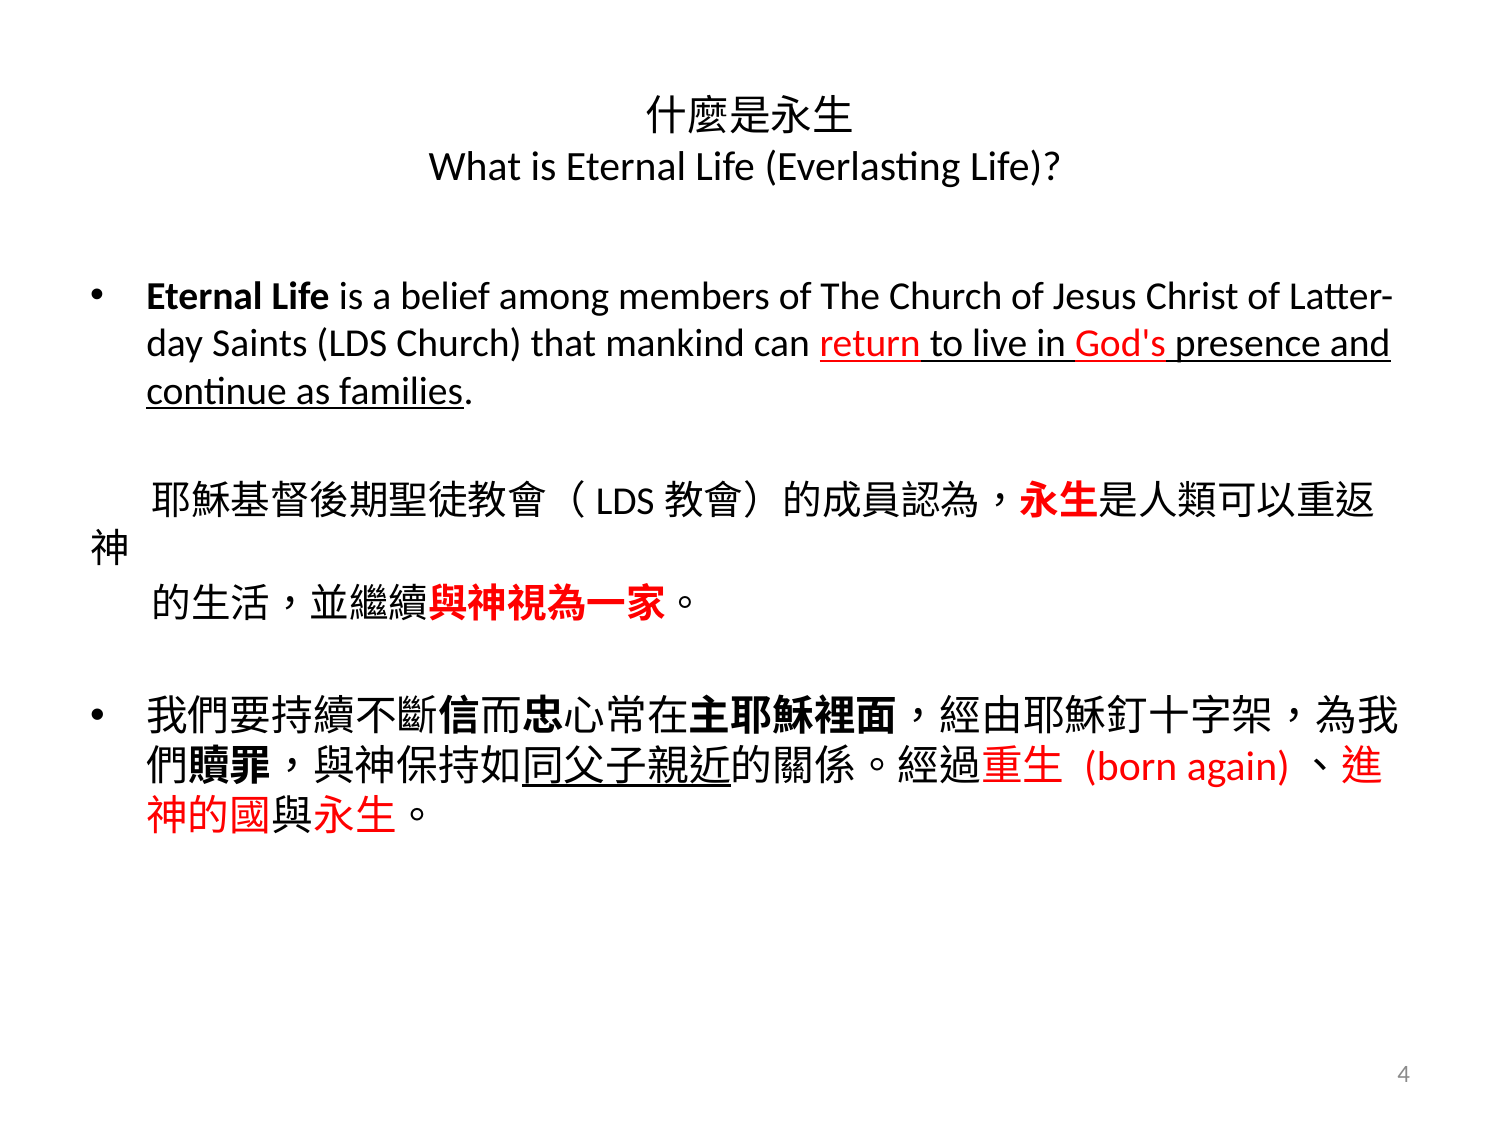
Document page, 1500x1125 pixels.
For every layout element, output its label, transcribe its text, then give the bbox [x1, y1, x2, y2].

title 什麼是永生 What is Eternal Life (Everlasting Life)? [75, 45, 1425, 233]
list Eternal Life is a belief among members of The Church of Jesus Christ of Latter-day Saints (LDS Church) that mankind can return to live in God's presence and continue as families. 耶穌基督後期聖徒教會（LDS教會）的成員認為，永生是人類可以重返神 的生活，並繼續與神視為一家。 我們要持續不斷信而忠心常在主耶穌裡面，經由耶穌釘十字架，為我們贖罪，與神保持如同父子親近的關係。經過重生 (born again)、進神的國與永生。 [75, 262, 1425, 1005]
slide_number 4 [1074, 1042, 1425, 1103]
